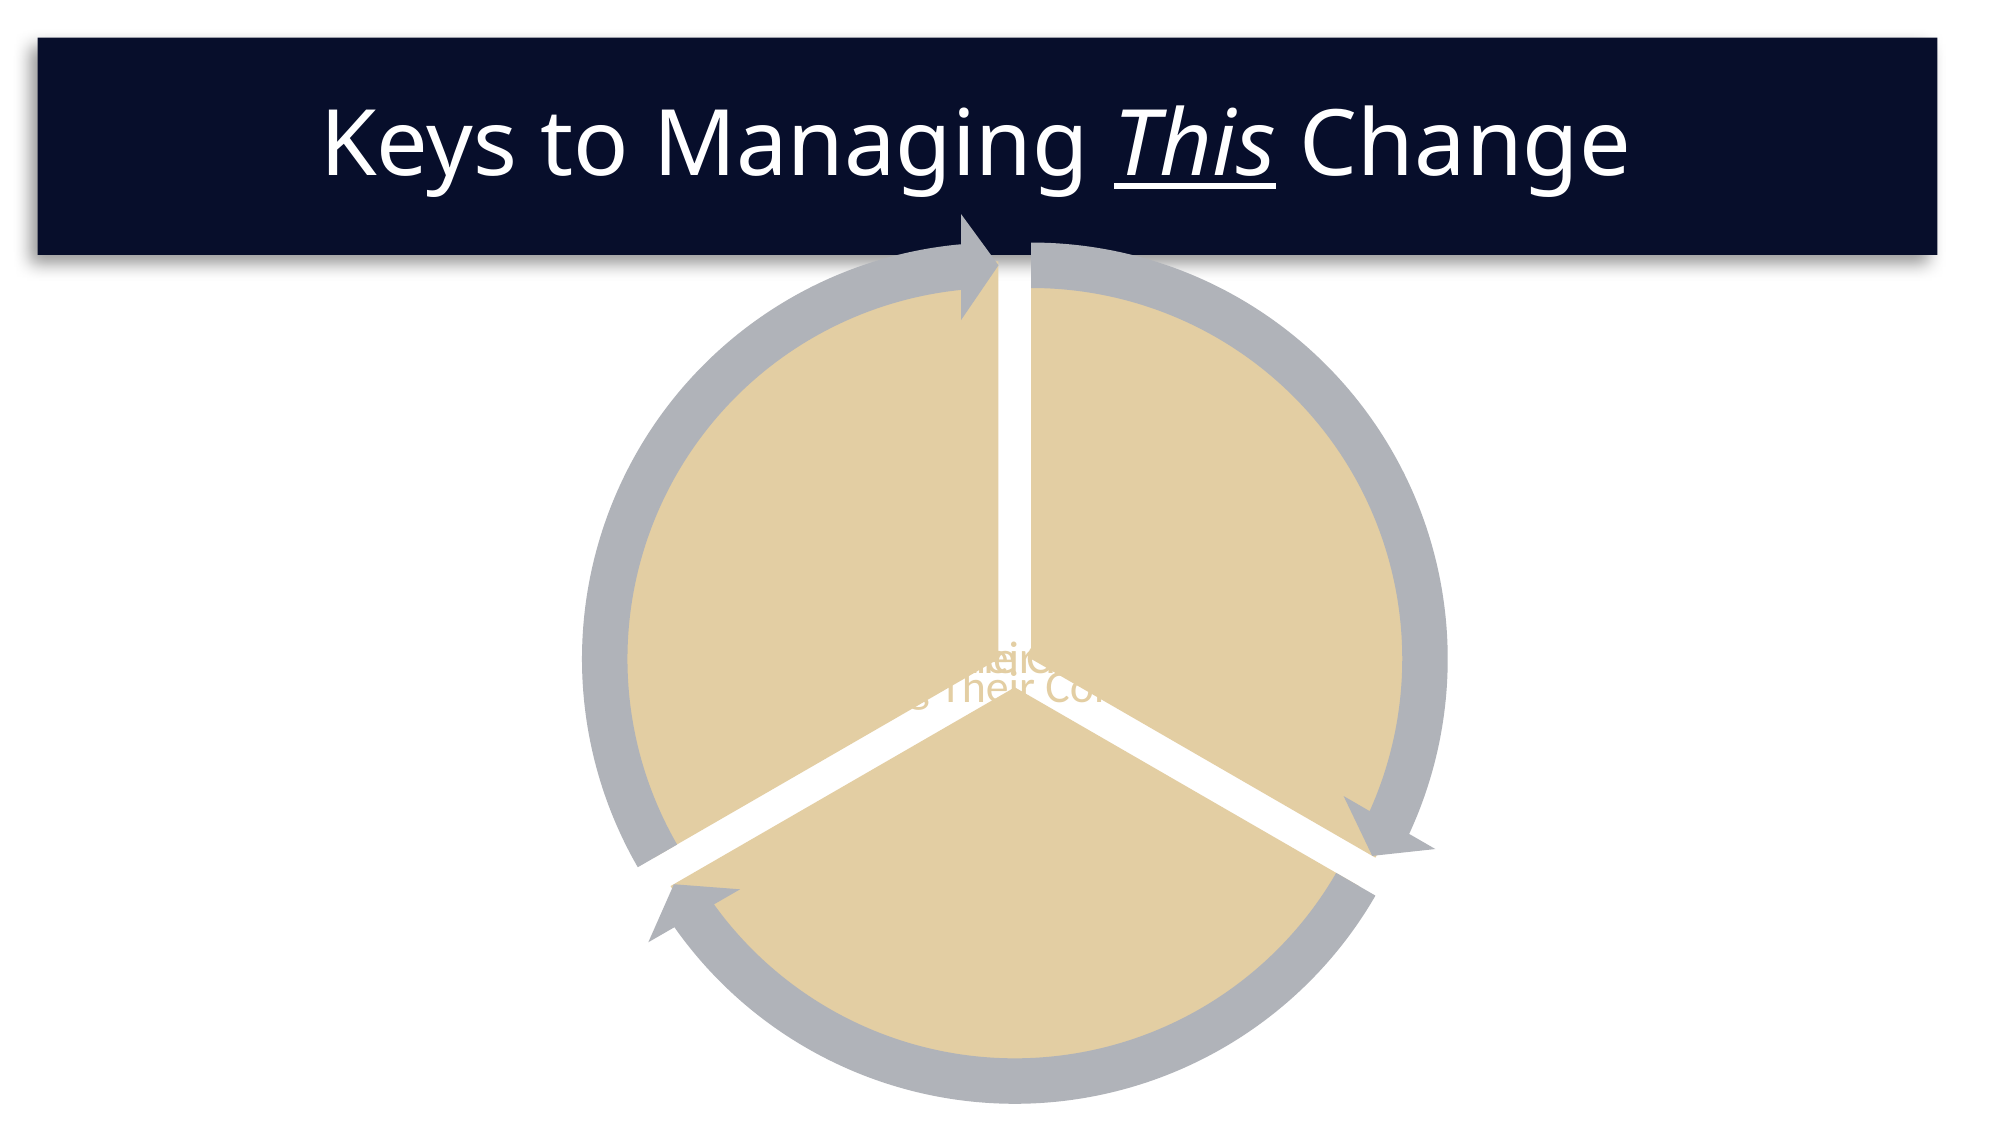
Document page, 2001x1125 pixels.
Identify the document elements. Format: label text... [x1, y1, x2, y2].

title Keys to Managing This Change [37, 37, 1938, 255]
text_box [362, 199, 1668, 1125]
